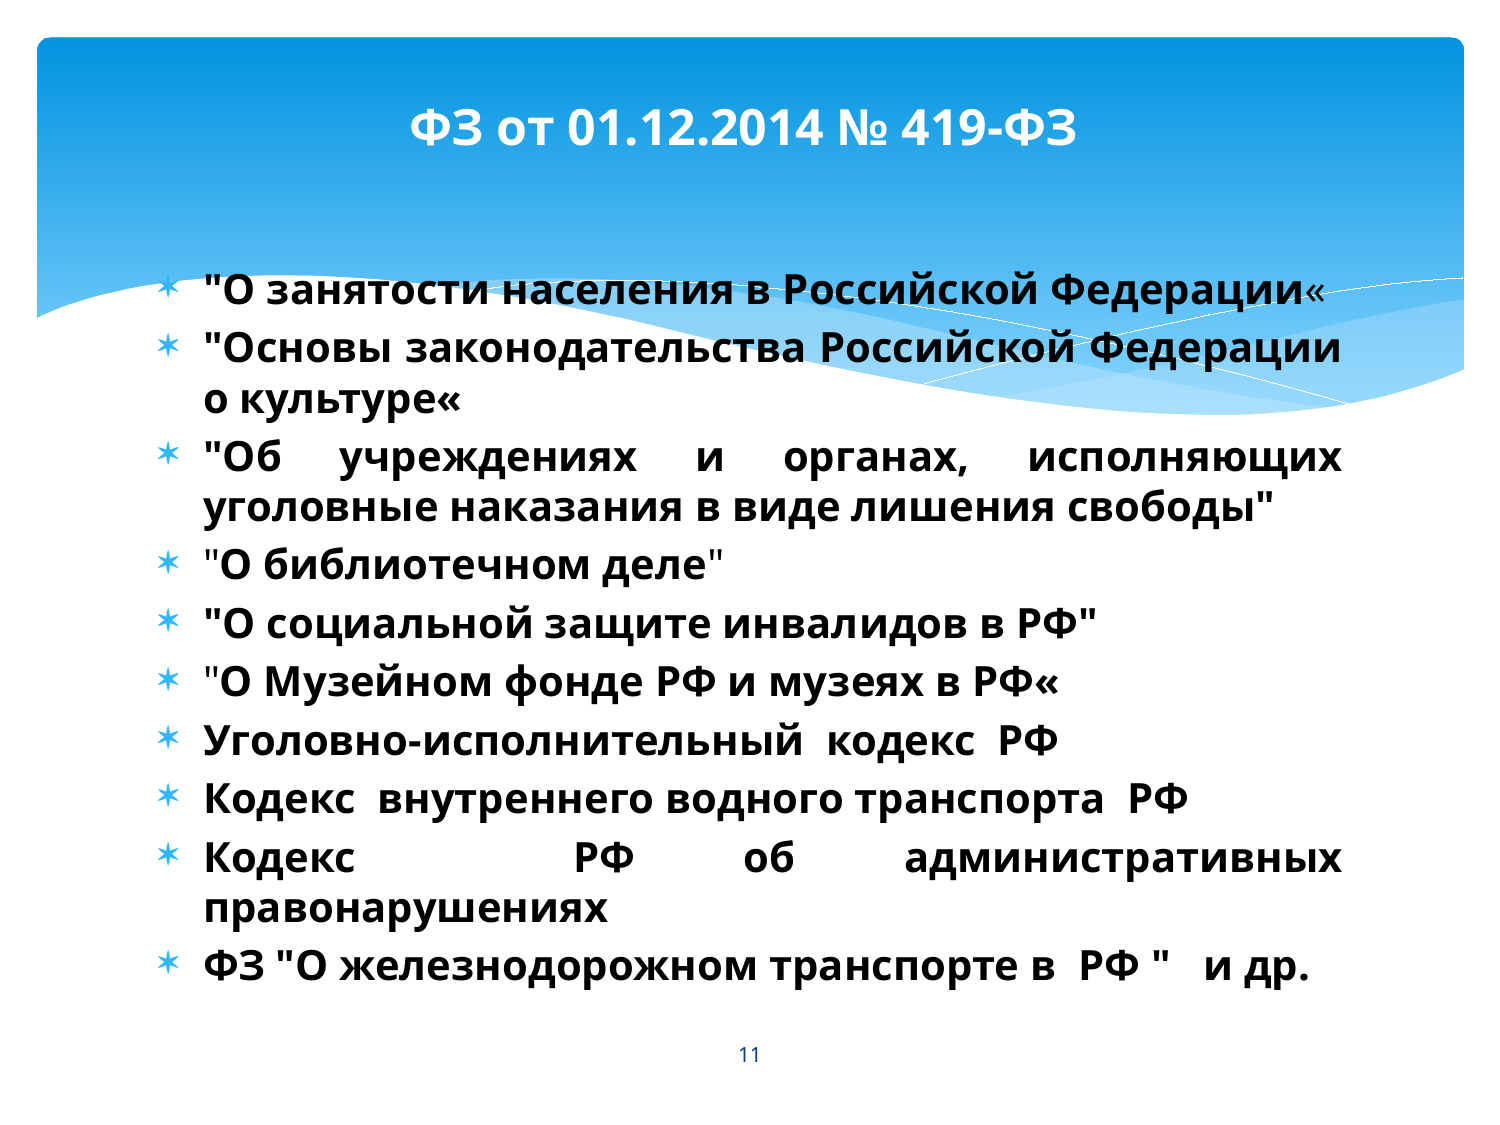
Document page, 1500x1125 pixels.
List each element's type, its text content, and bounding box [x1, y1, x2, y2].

slide_number 11 [654, 1025, 846, 1086]
list "О занятости населения в Российской Федерации« "Основы законодательства Российской Федерации о культуре« "Об учреждениях и органах, исполняющих уголовные наказания в виде лишения свободы" "О библиотечном деле" "О социальной защите инвалидов в РФ" "О Музейном фонде РФ и музеях в РФ« Уголовно-исполнительный кодекс РФ Кодекс внутреннего водного транспорта РФ Кодекс РФ об административных правонарушениях ФЗ "О железнодорожном транспорте в РФ " и др. [143, 255, 1359, 1005]
title ФЗ от 01.12.2014 № 419-ФЗ [75, 55, 1425, 197]
